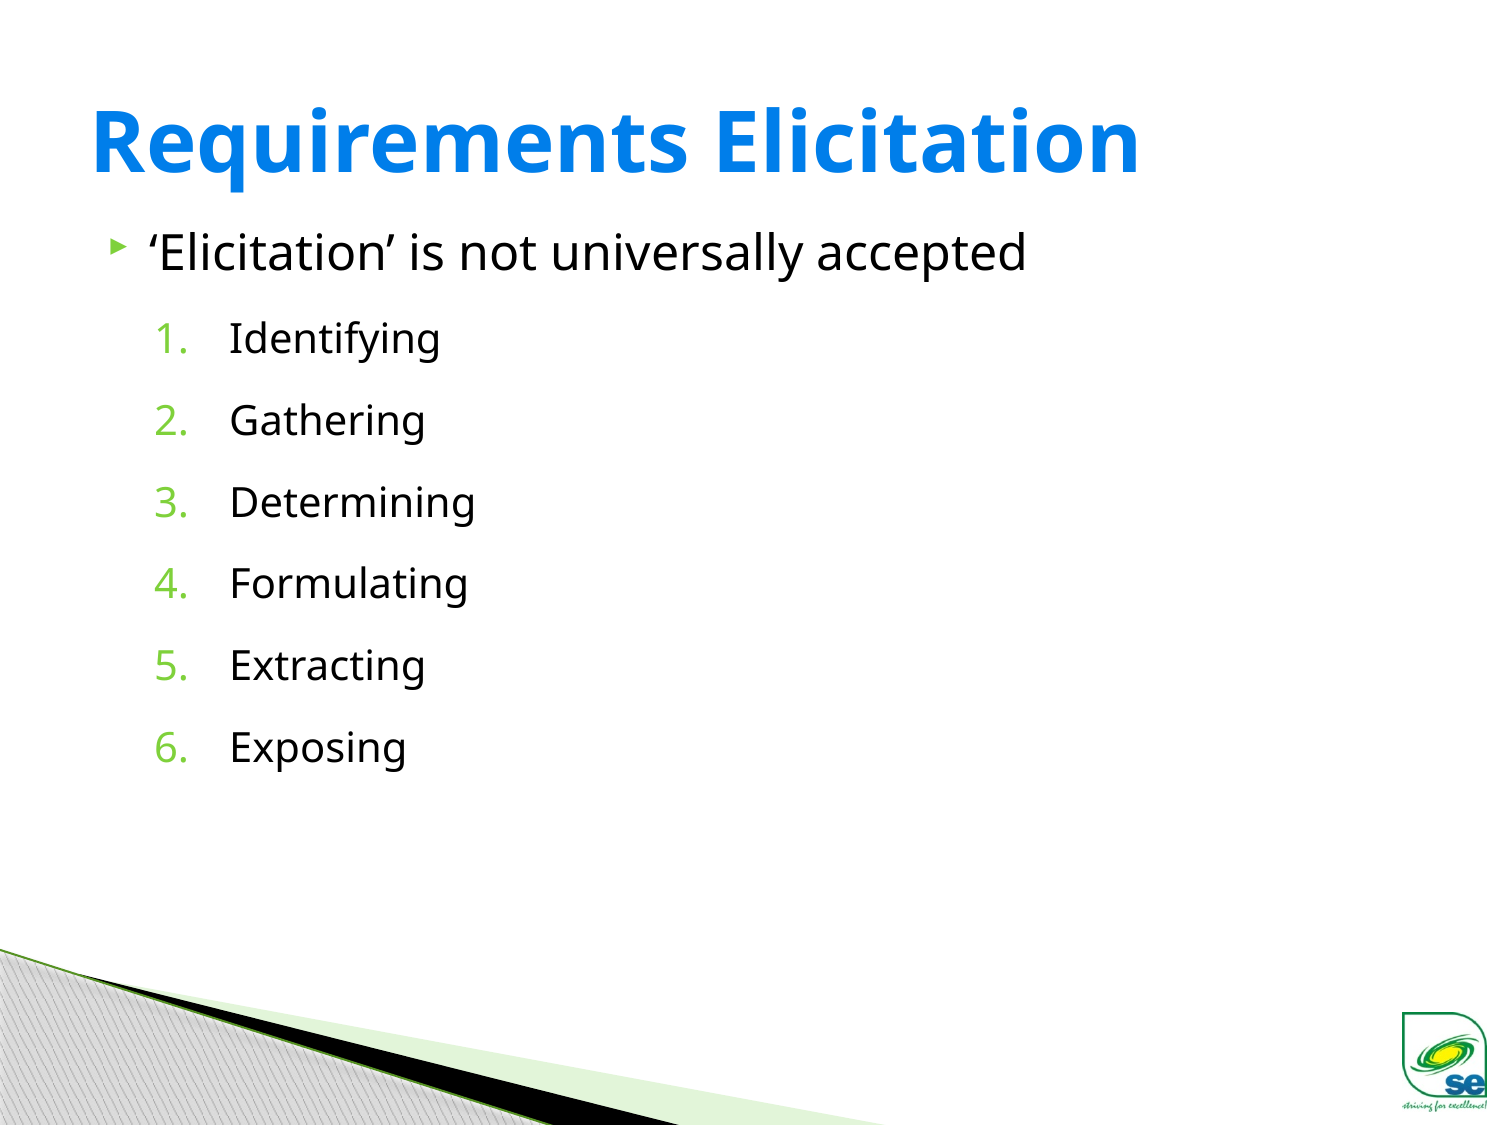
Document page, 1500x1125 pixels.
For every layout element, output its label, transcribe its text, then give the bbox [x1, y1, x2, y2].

picture [1402, 1012, 1487, 1112]
list ‘Elicitation’ is not universally accepted Identifying Gathering Determining Formulating Extracting Exposing [75, 224, 1425, 1063]
title Requirements Elicitation [75, 45, 1425, 224]
